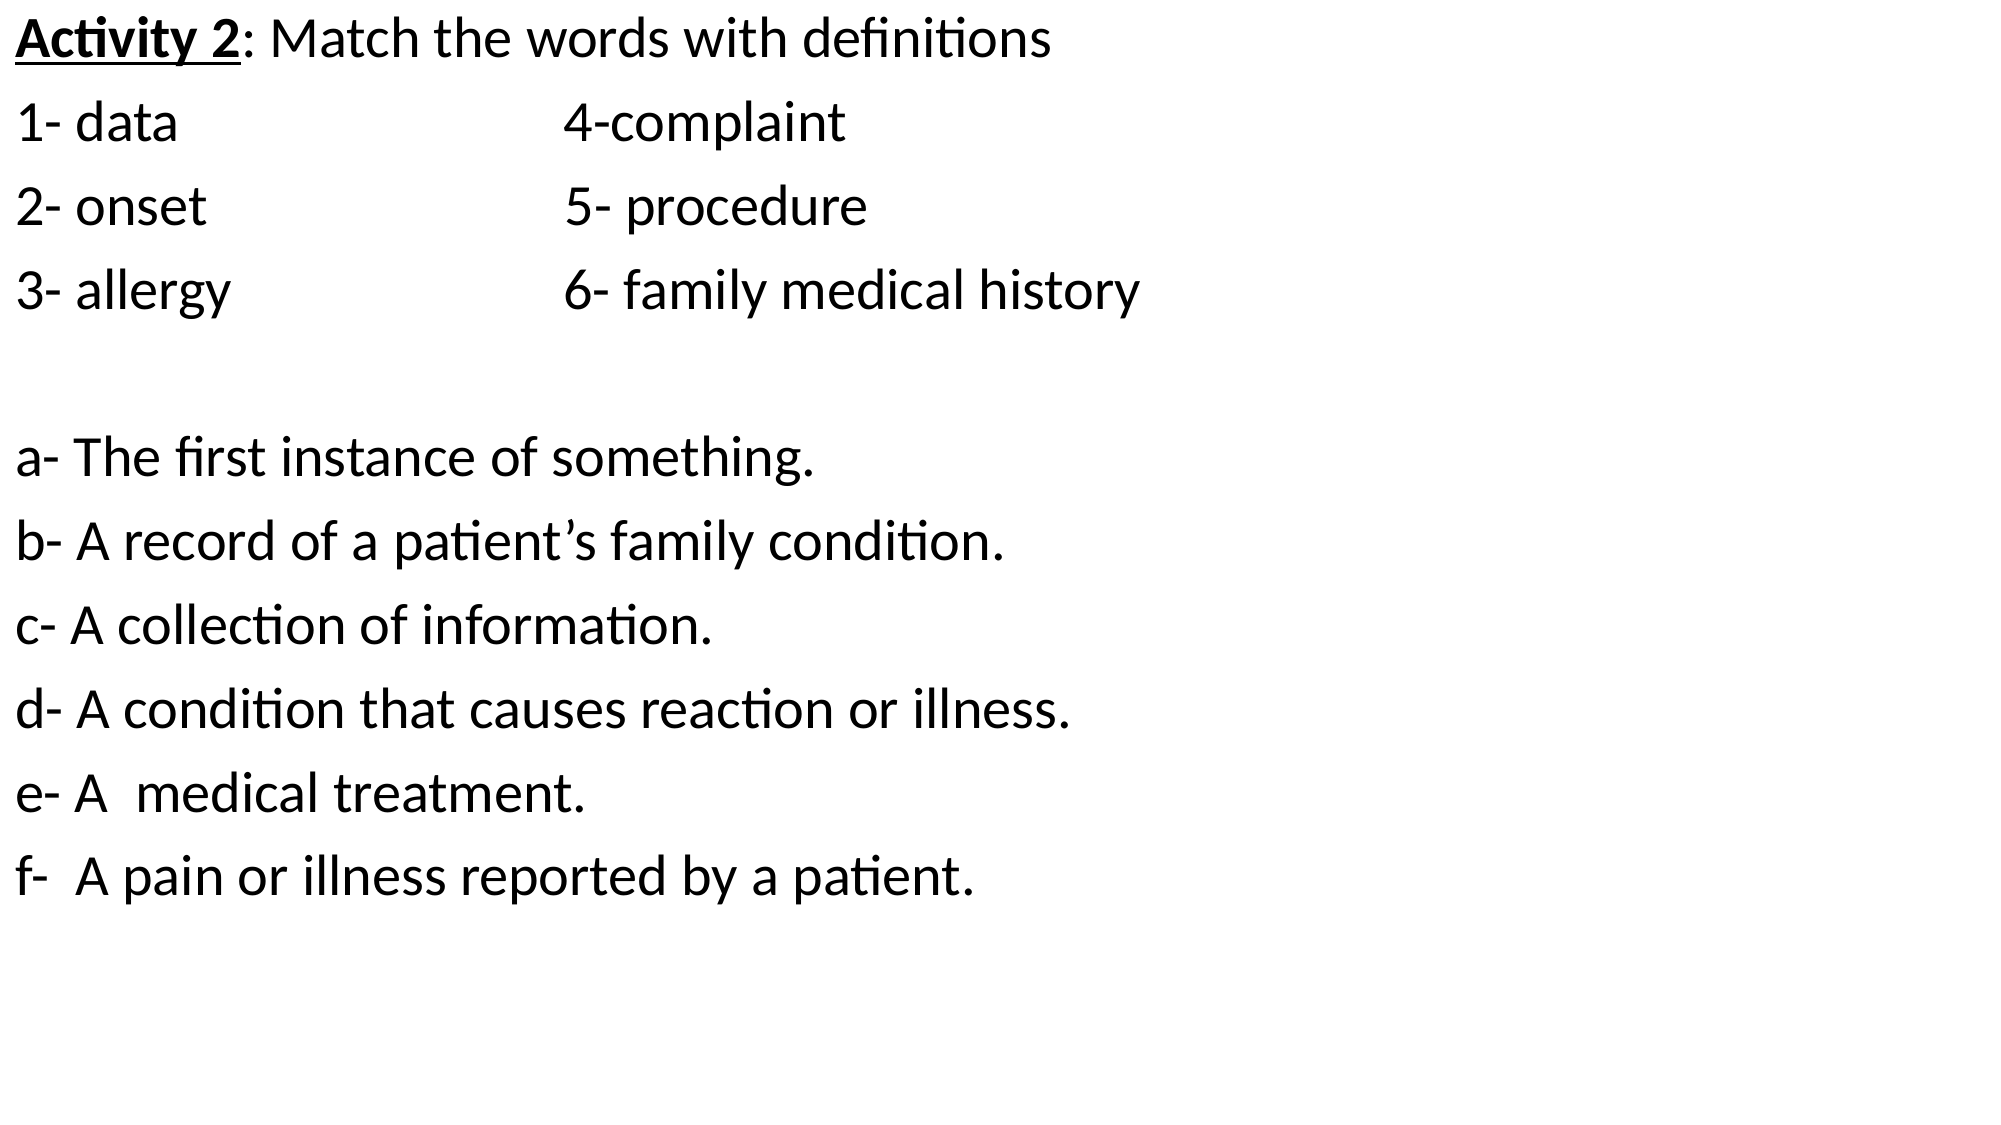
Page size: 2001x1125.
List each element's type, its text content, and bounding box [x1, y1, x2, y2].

list Activity 2: Match the words with definitions 1- data 4-complaint 2- onset 5- procedure 3- allergy 6- family medical history a- The first instance of something. b- A record of a patient’s family condition. c- A collection of information. d- A condition that causes reaction or illness. e- A medical treatment. f- A pain or illness reported by a patient. [0, 0, 2000, 1125]
